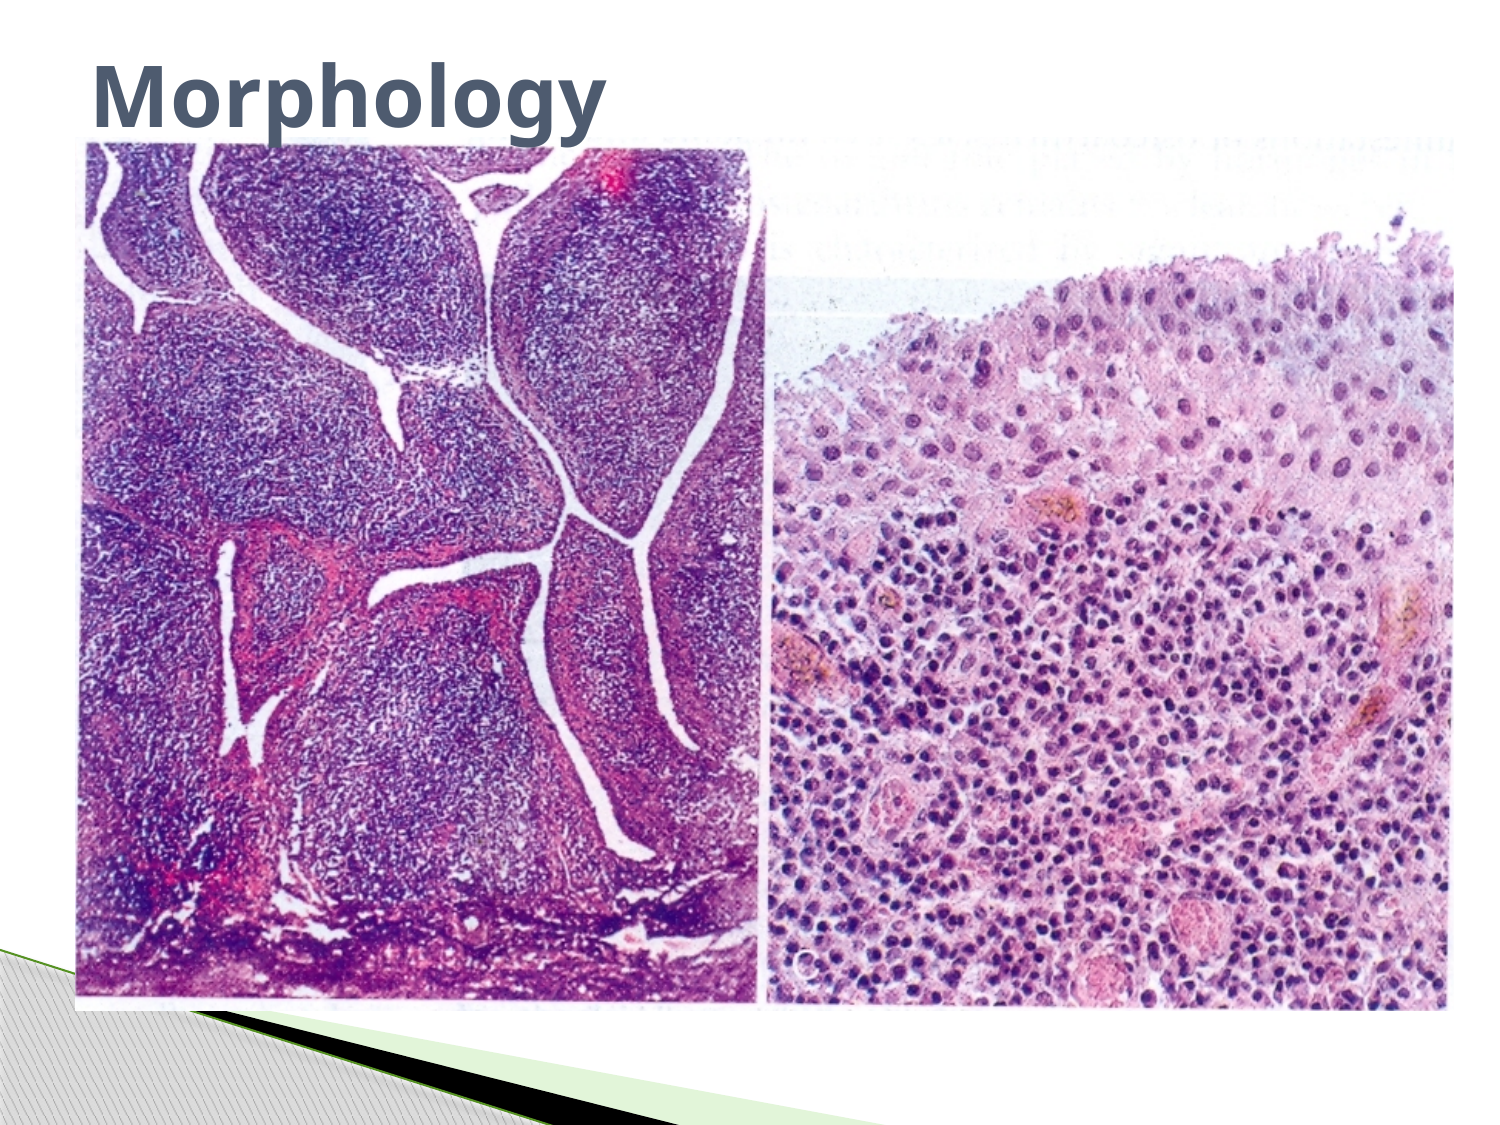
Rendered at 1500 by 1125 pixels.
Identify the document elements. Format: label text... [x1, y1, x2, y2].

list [74, 137, 1454, 1012]
title Morphology [75, 0, 1425, 137]
